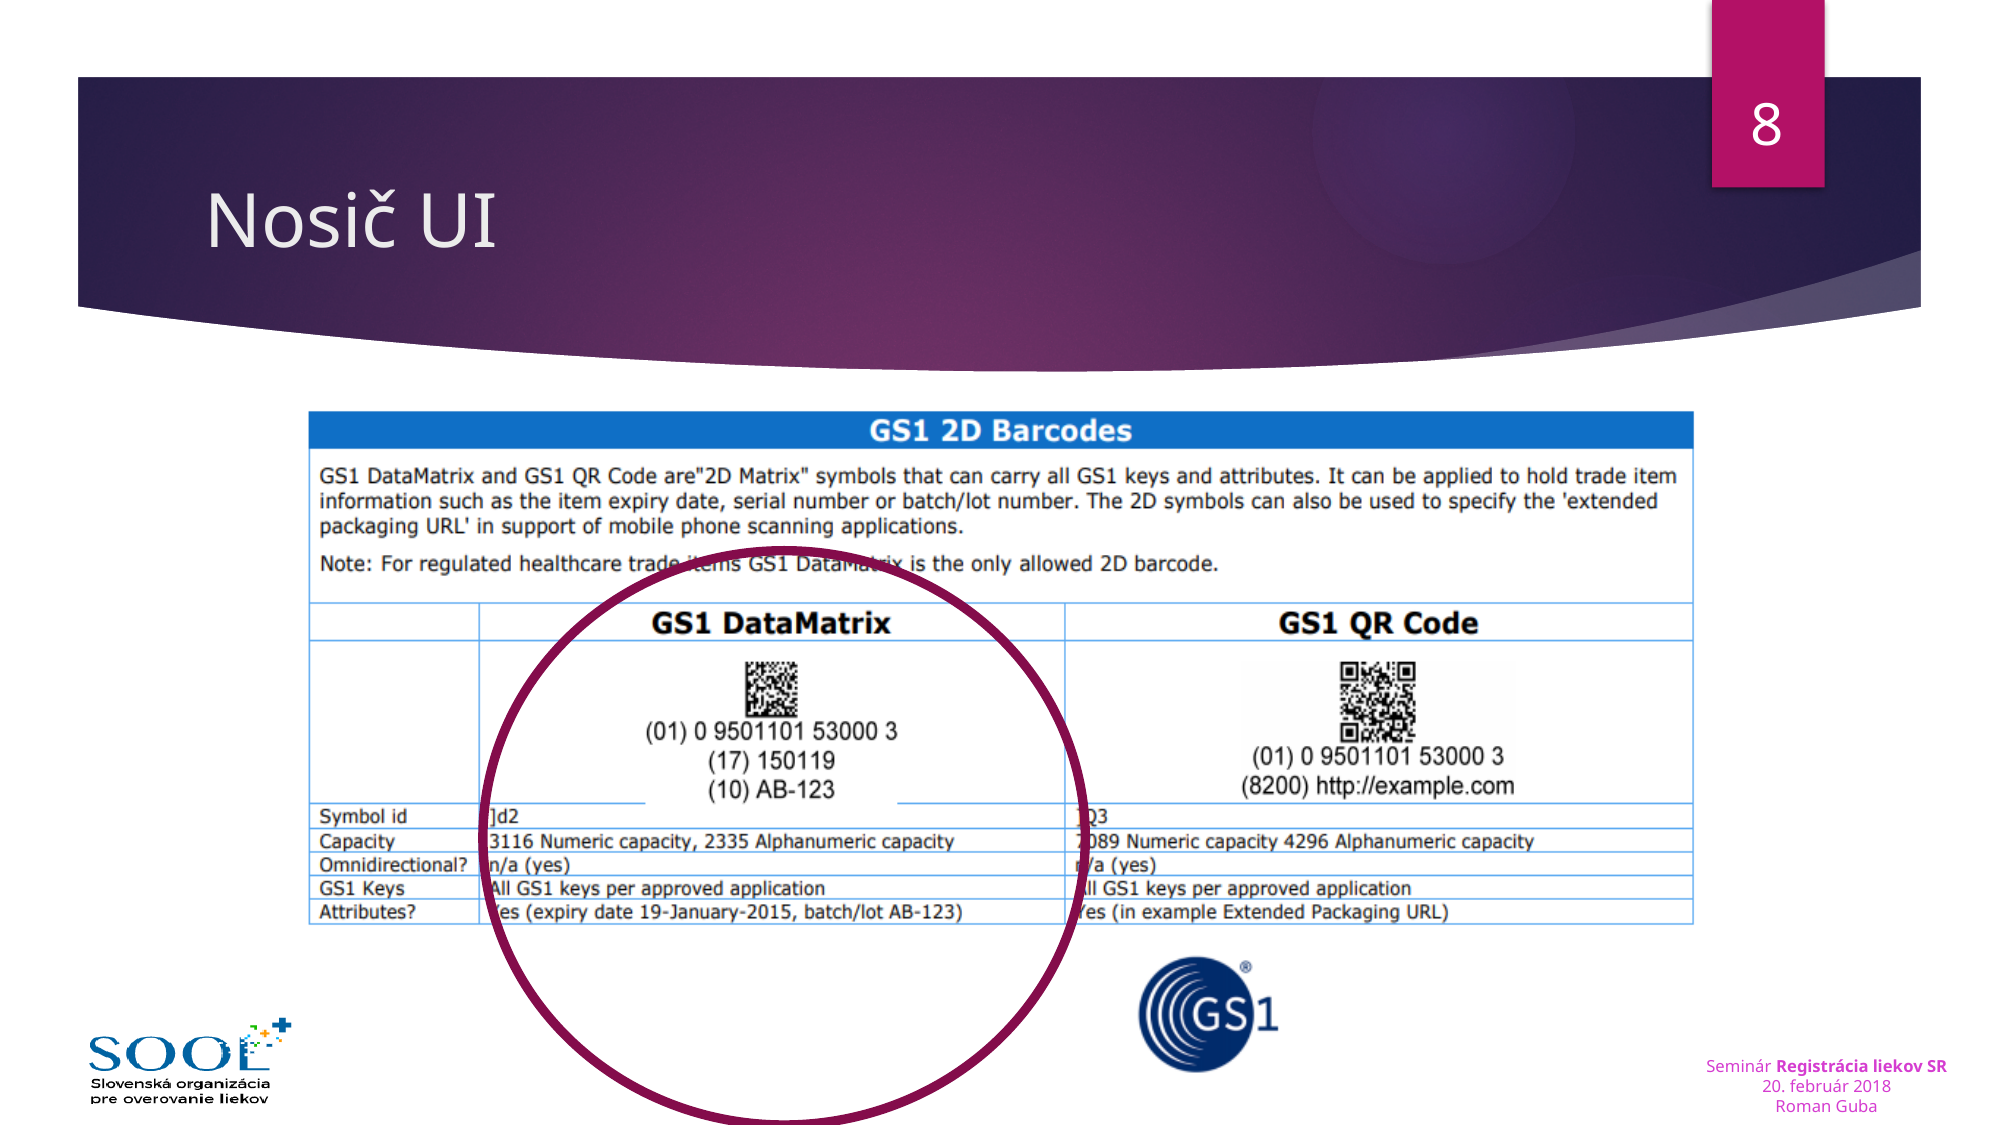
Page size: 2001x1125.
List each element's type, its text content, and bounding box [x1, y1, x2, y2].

title Nosič UI [189, 159, 1627, 276]
text_box [502, 945, 1066, 1125]
picture [87, 1012, 295, 1104]
slide_number 8 [1698, 48, 1836, 175]
picture [302, 399, 1698, 1092]
